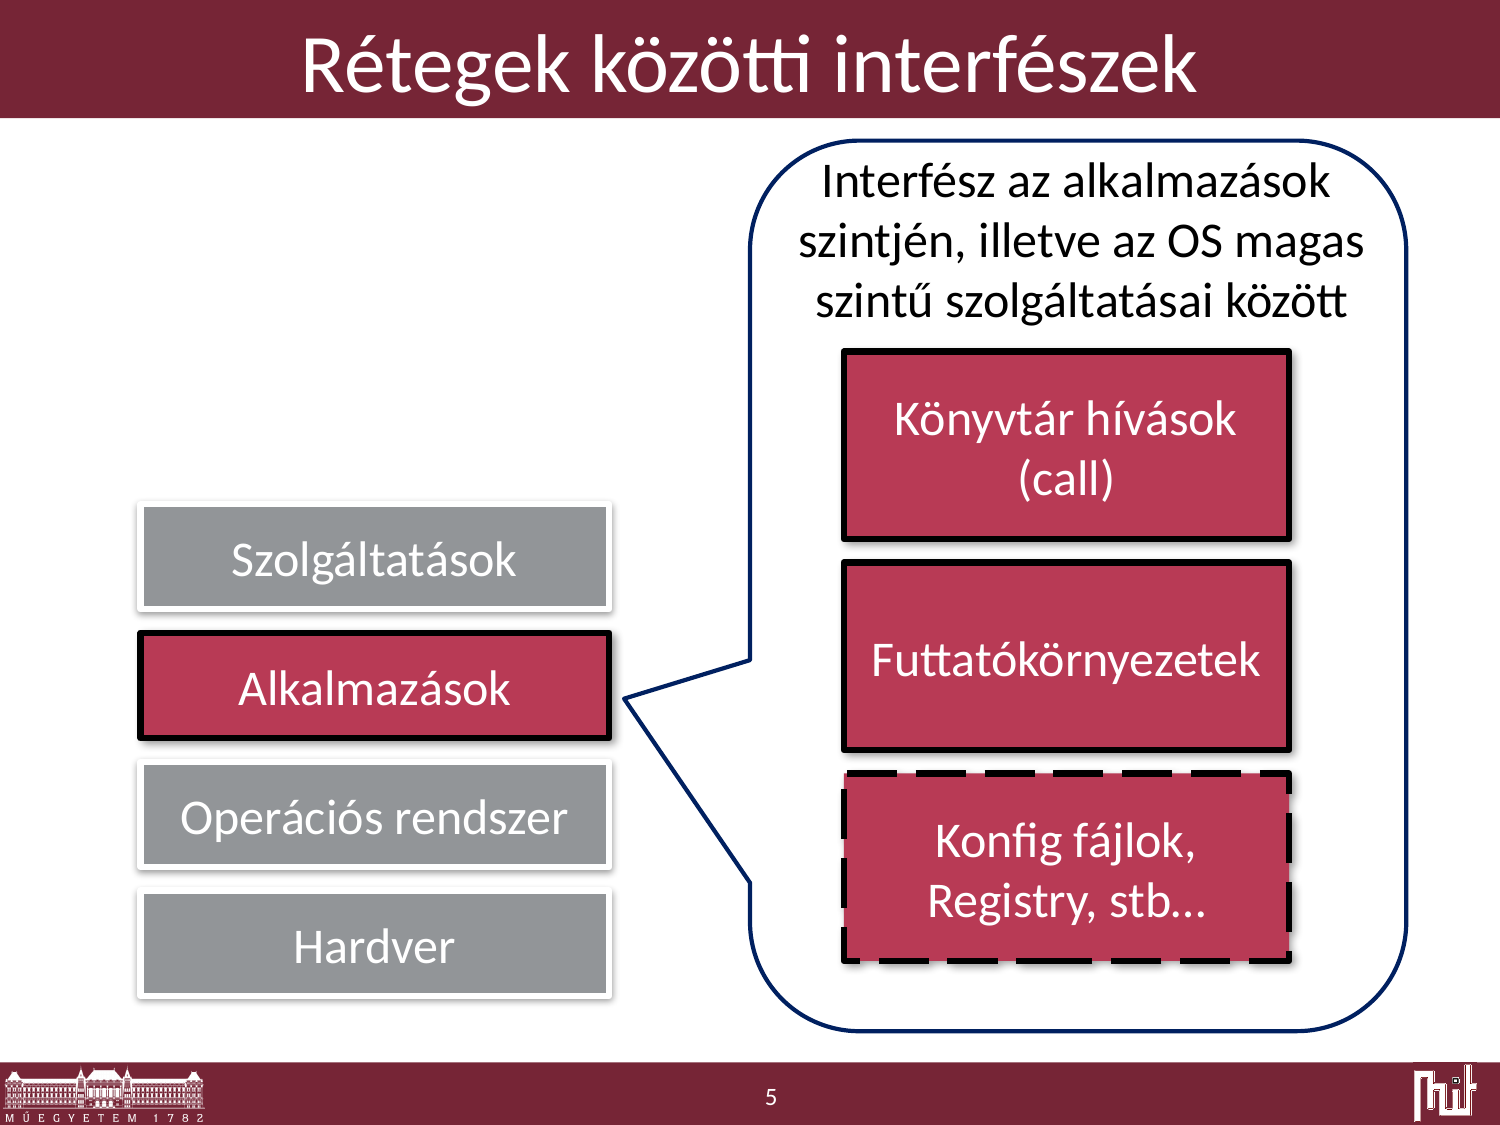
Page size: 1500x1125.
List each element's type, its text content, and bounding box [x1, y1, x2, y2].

text_box Szolgáltatások [137, 501, 612, 612]
picture [1413, 1062, 1477, 1124]
title Rétegek közötti interfészek [0, 0, 1500, 119]
text_box Hardver [137, 887, 612, 999]
text_box Interfész az alkalmazások szintjén, illetve az OS magas szintű szolgáltatásai között [784, 140, 1380, 336]
text_box Könyvtár hívások (call) [842, 349, 1291, 541]
picture [3, 1064, 205, 1122]
text_box Futtatókörnyezetek [842, 560, 1291, 752]
text_box Konfig fájlok, Registry, stb… [842, 771, 1291, 963]
text_box Operációs rendszer [137, 759, 612, 870]
slide_number 5 [527, 1066, 1015, 1125]
text_box Alkalmazások [138, 631, 611, 740]
text_box [622, 167, 1409, 1034]
